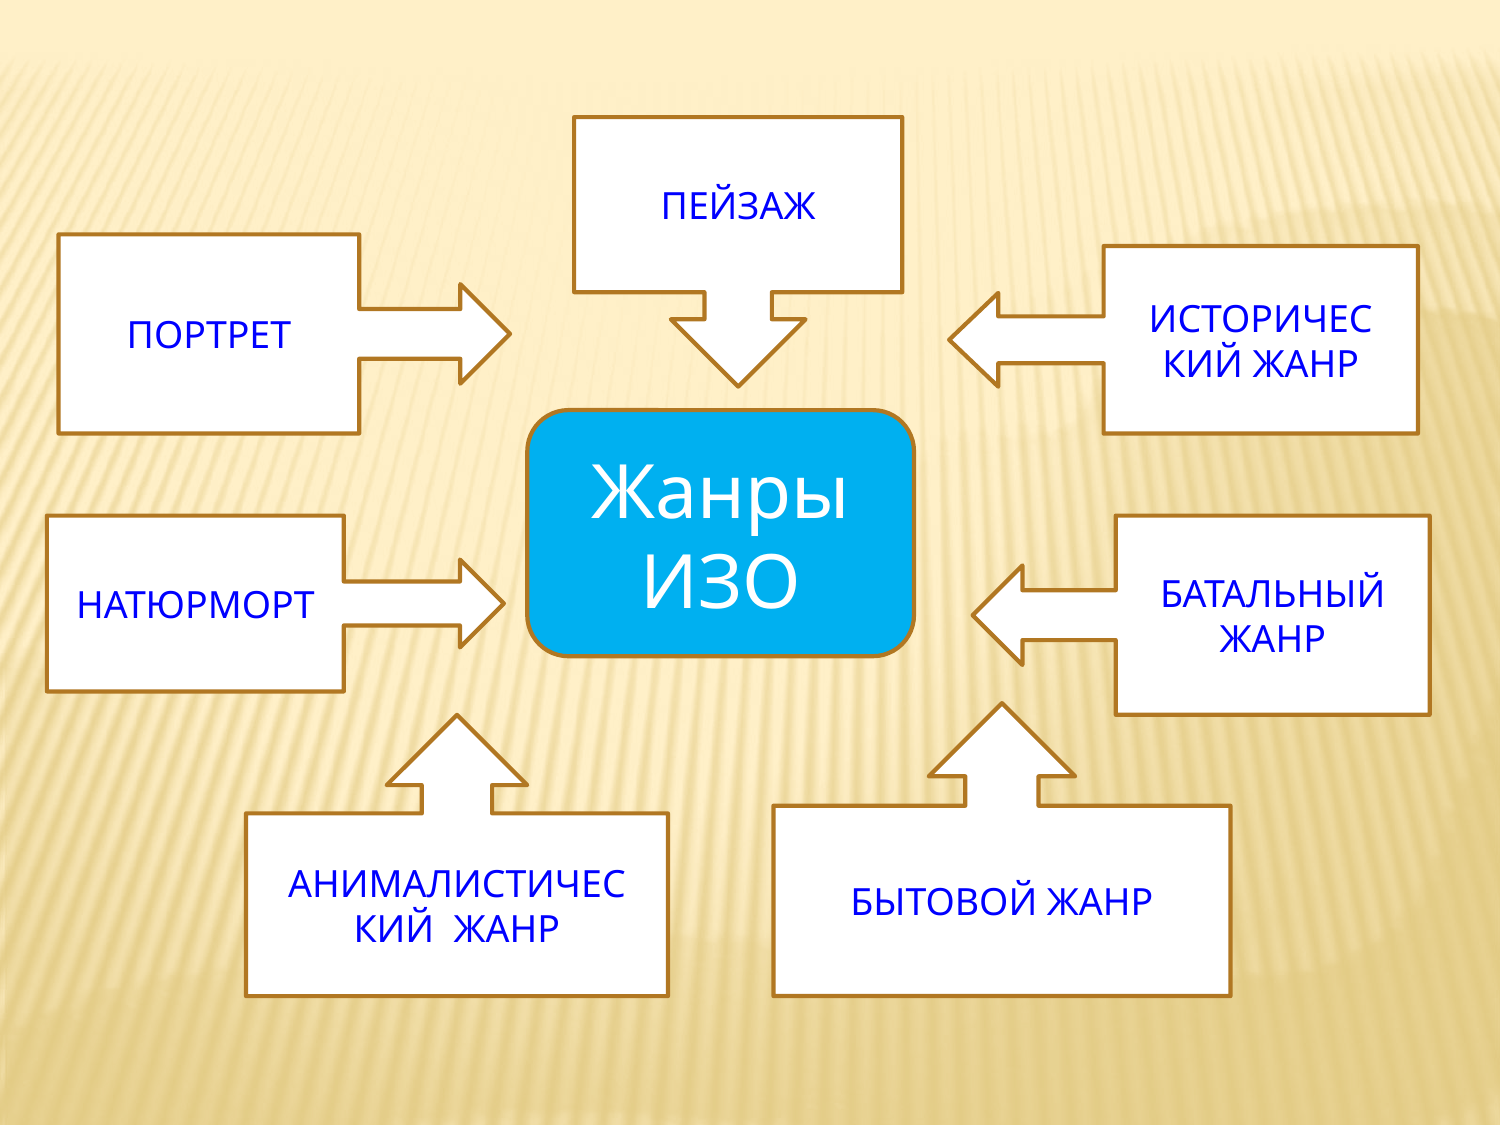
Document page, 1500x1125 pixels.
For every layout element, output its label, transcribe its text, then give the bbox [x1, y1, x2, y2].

text_box Жанры ИЗО [525, 407, 917, 659]
text_box БАТАЛЬНЫЙ ЖАНР [970, 513, 1432, 717]
text_box ПОРТРЕТ [56, 232, 513, 436]
text_box ПЕЙЗАЖ [572, 115, 905, 389]
text_box НАТЮРМОРТ [44, 513, 507, 694]
text_box БЫТОВОЙ ЖАНР [771, 701, 1233, 999]
text_box АНИМАЛИСТИЧЕС КИЙ ЖАНР [243, 712, 671, 999]
text_box ИСТОРИЧЕС КИЙ ЖАНР [947, 243, 1421, 436]
